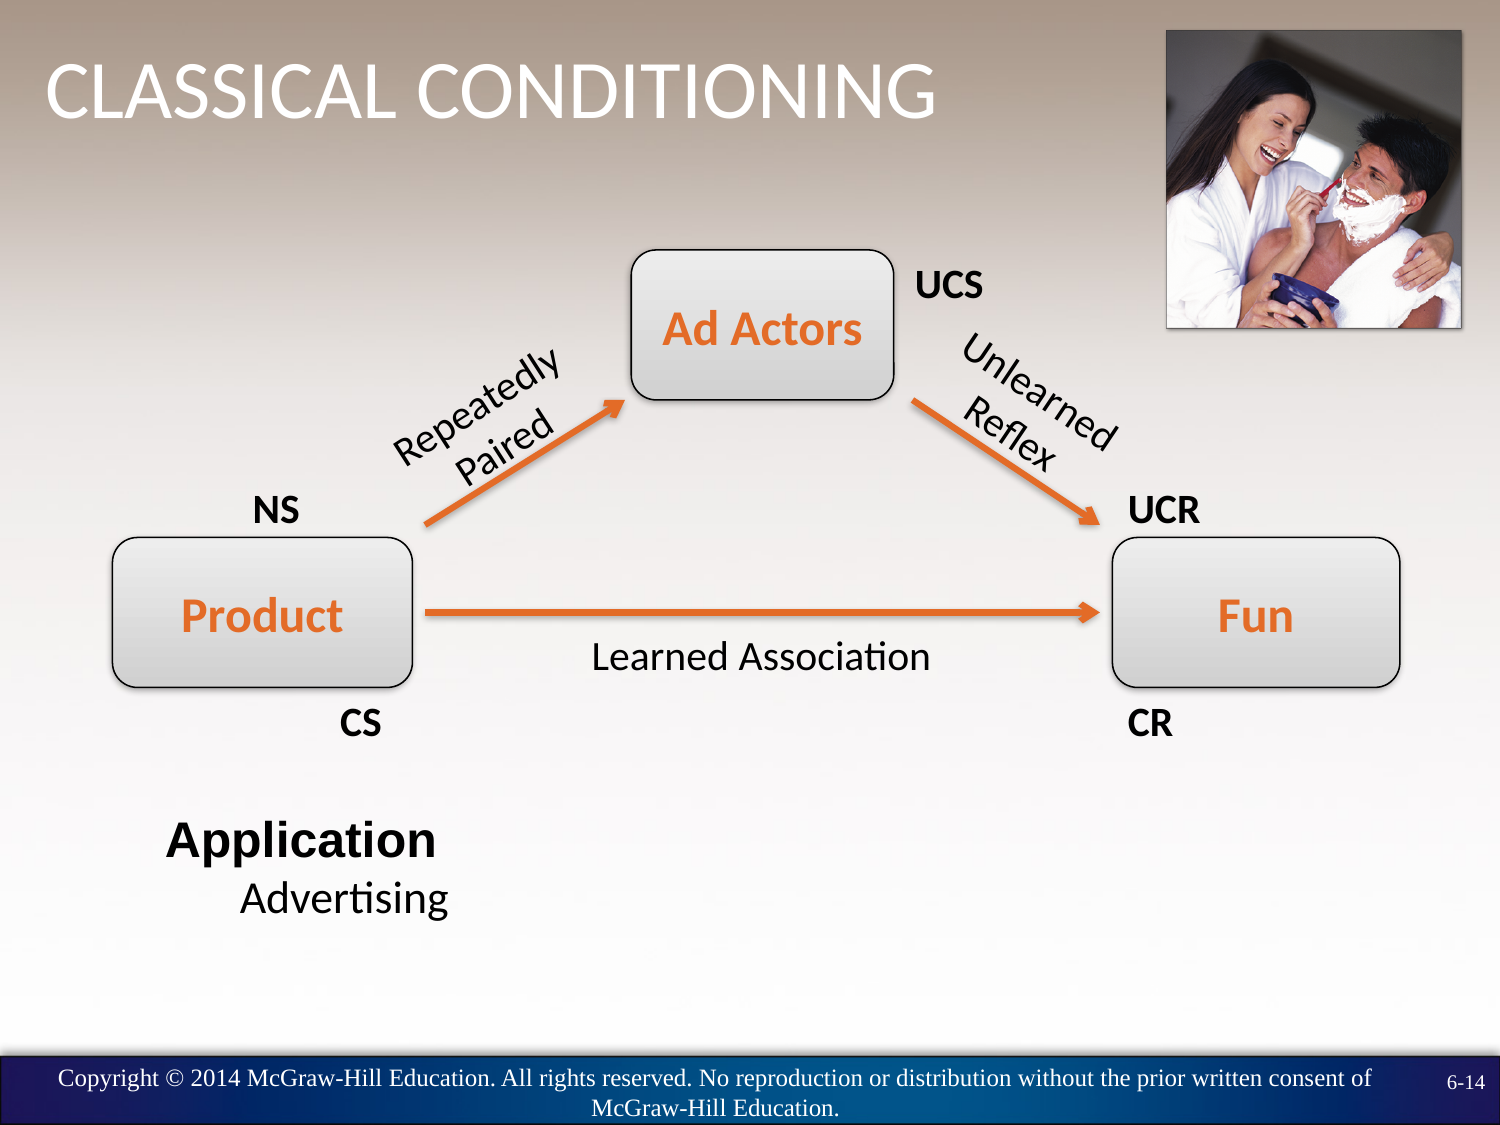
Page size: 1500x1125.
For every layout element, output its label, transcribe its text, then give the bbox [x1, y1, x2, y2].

title Classical Conditioning [30, 0, 1425, 171]
text_box Product [111, 536, 414, 689]
text_box Learned Association [576, 621, 947, 687]
text_box UCR [1113, 474, 1216, 540]
text_box Application Advertising [150, 800, 1088, 930]
text_box UCS [900, 249, 999, 315]
text_box CS [325, 687, 397, 753]
text_box CR [1113, 687, 1189, 753]
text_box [424, 399, 626, 526]
text_box Unlearned Reflex [909, 304, 1146, 483]
text_box Ad Actors [630, 249, 895, 401]
picture [0, 0, 1500, 1125]
text_box NS [237, 474, 315, 540]
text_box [912, 399, 1101, 526]
text_box Repeatedly Paired [366, 316, 604, 518]
text_box Fun [1111, 536, 1401, 689]
